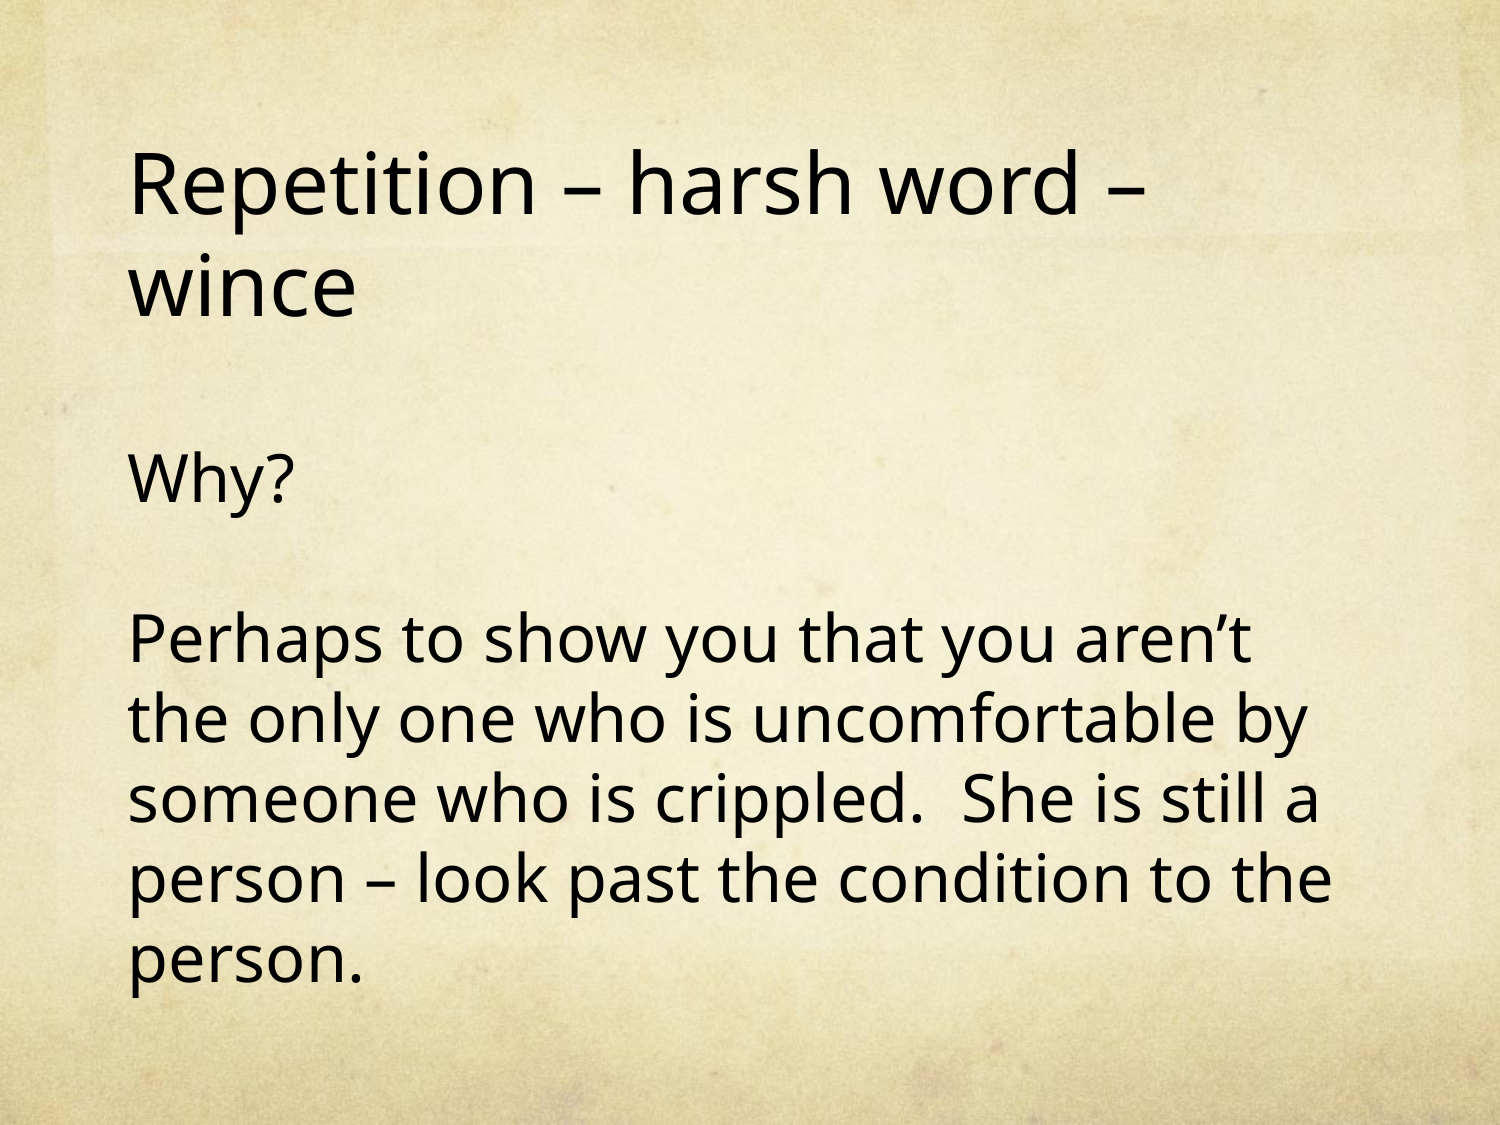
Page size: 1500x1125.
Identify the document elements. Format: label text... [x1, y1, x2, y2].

title Repetition – harsh word – wince Why? Perhaps to show you that you aren’t the only one who is uncomfortable by someone who is crippled. She is still a person – look past the condition to the person. [112, 99, 1388, 1025]
picture [0, 0, 1500, 1125]
